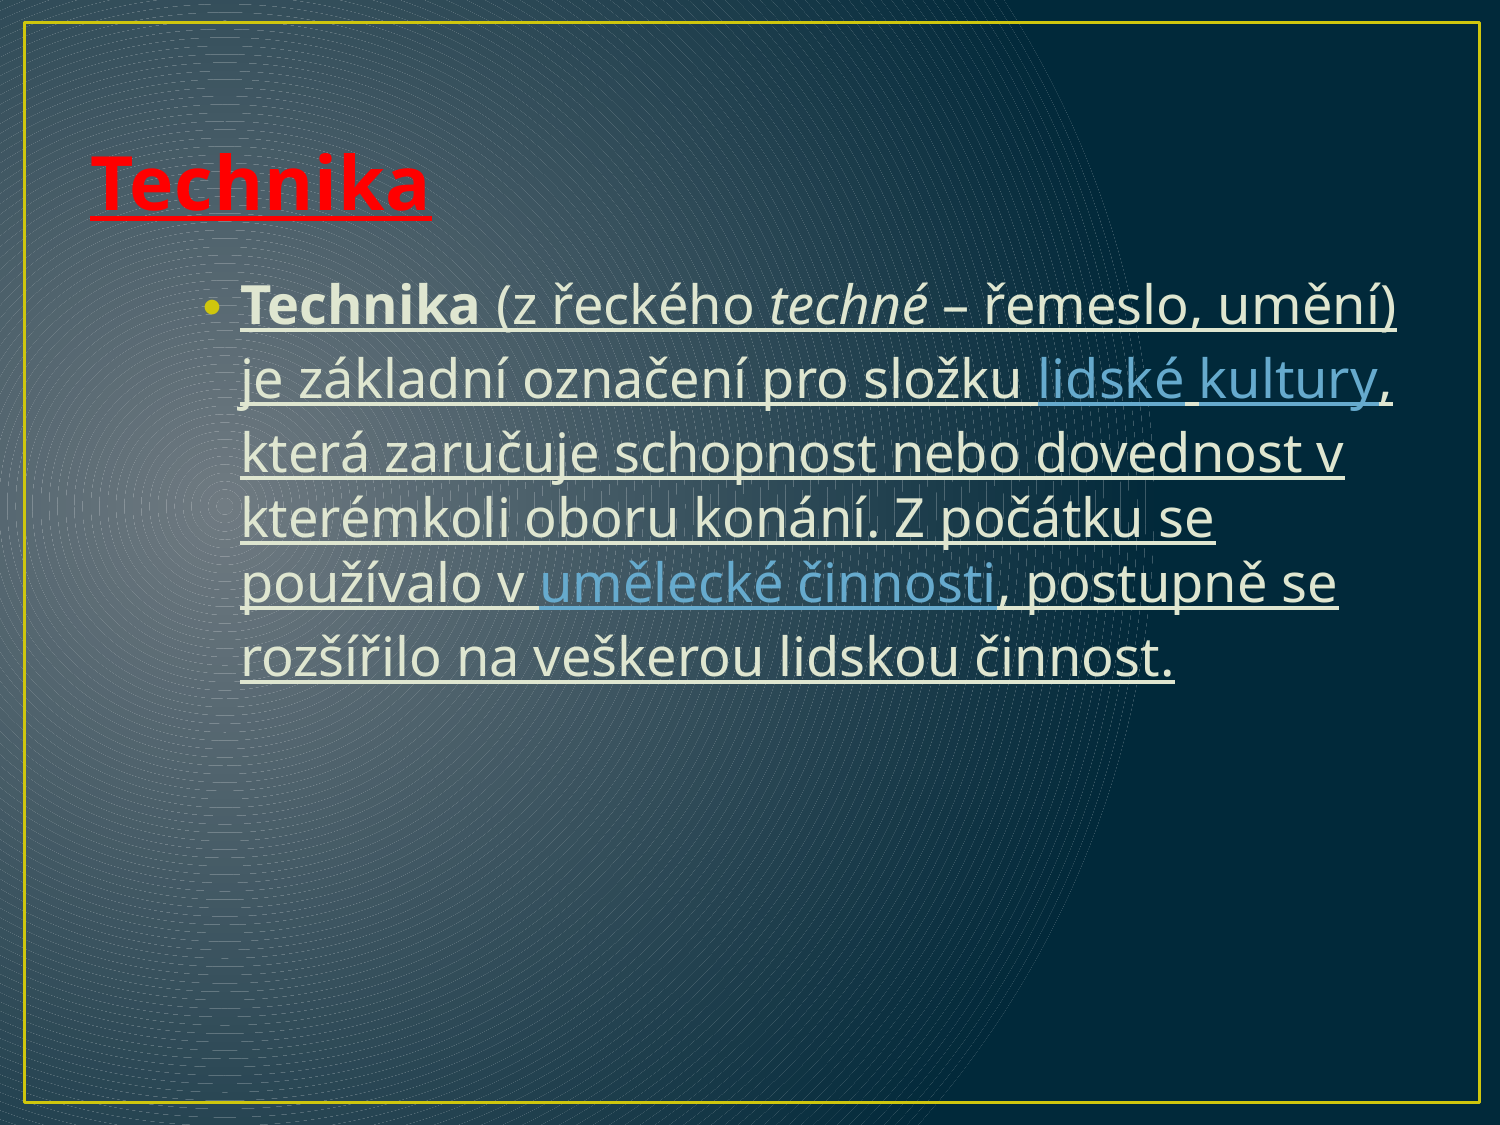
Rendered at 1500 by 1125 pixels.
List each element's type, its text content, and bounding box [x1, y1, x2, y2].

title Technika [75, 45, 1425, 233]
list Technika (z řeckého techné – řemeslo, umění) je základní označení pro složku lidské kultury, která zaručuje schopnost nebo dovednost v kterémkoli oboru konání. Z počátku se používalo v umělecké činnosti, postupně se rozšířilo na veškerou lidskou činnost. [75, 262, 1425, 1005]
